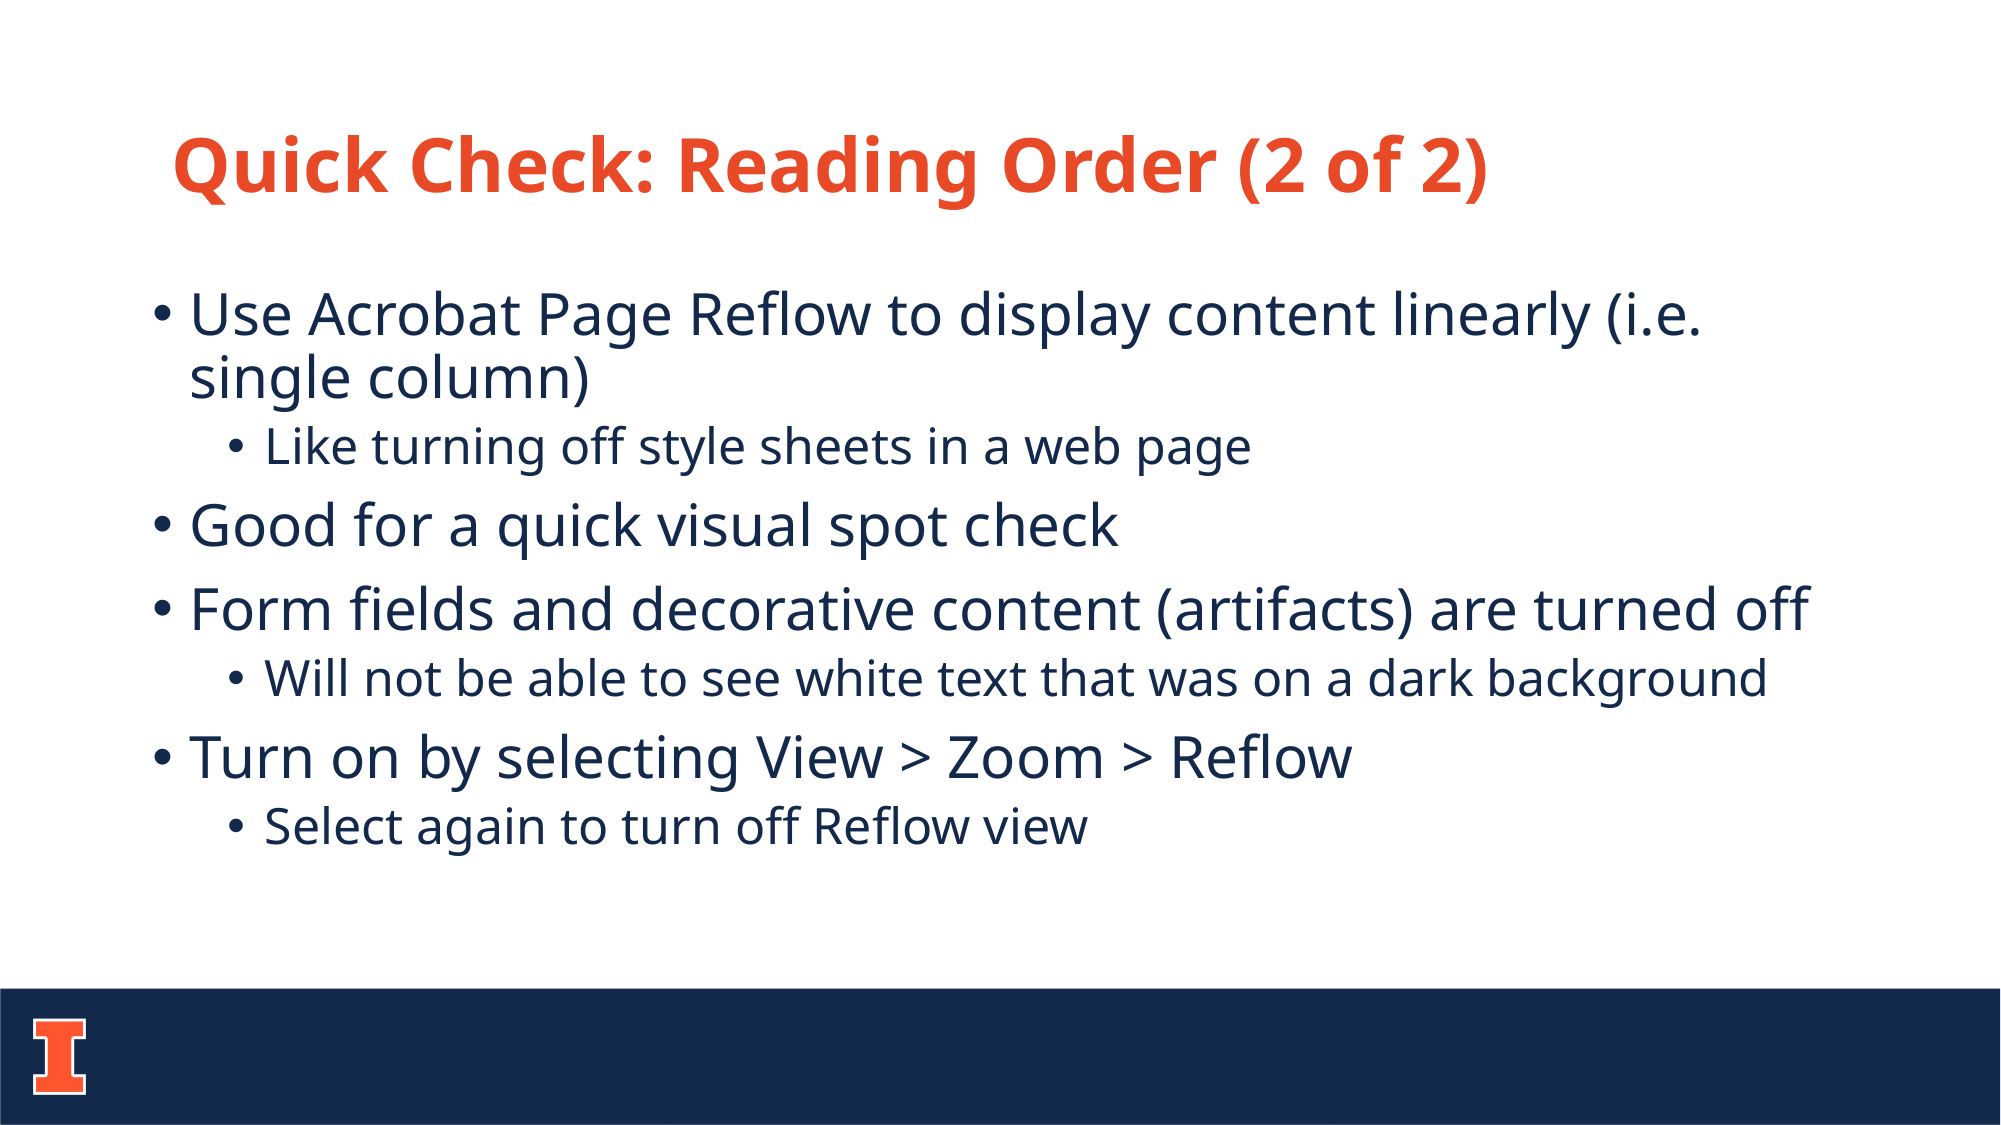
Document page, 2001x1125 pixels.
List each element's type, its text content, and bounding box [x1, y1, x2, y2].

picture [0, 0, 2001, 1125]
title Quick Check: Reading Order (2 of 2) [137, 59, 1863, 277]
list Use Acrobat Page Reflow to display content linearly (i.e. single column) Like turning off style sheets in a web page Good for a quick visual spot check Form fields and decorative content (artifacts) are turned off Will not be able to see white text that was on a dark background Turn on by selecting View > Zoom > Reflow Select again to turn off Reflow view [137, 277, 1863, 961]
